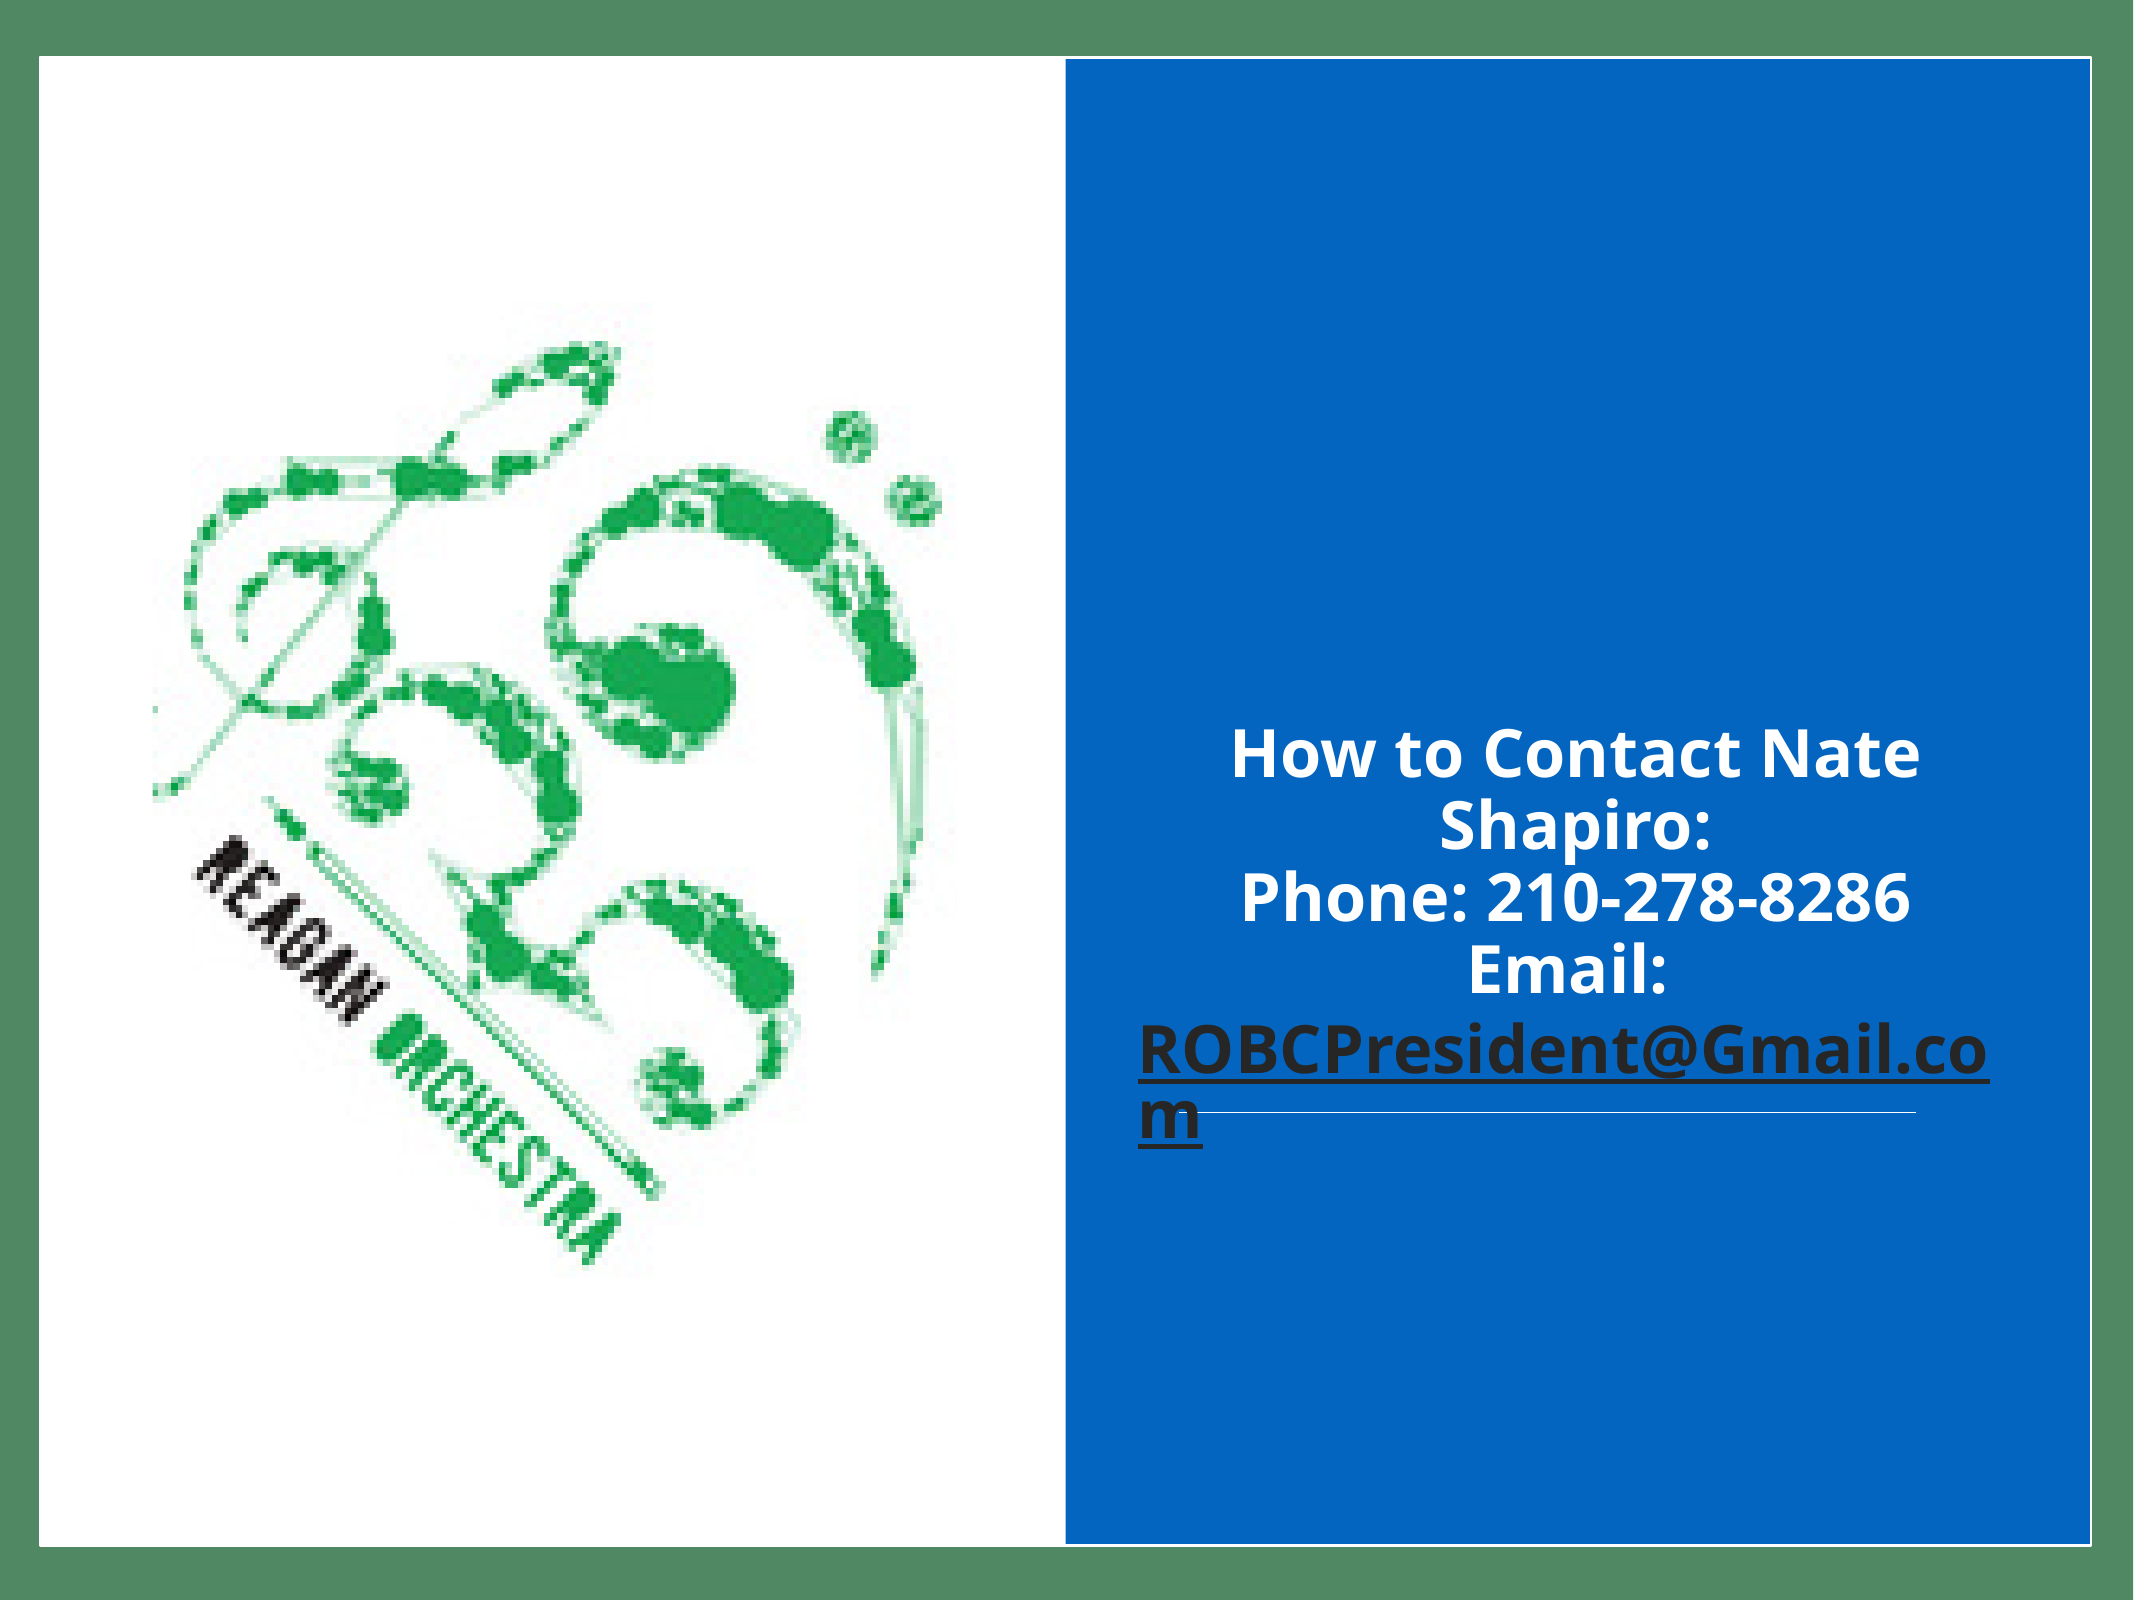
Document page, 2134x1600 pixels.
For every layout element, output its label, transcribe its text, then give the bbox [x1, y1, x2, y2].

title How to Contact Nate Shapiro: Phone: 210-278-8286 Email: ROBCPresident@Gmail.com [1122, 199, 2030, 1099]
picture [152, 199, 957, 1400]
text_box [38, 55, 2094, 1548]
text_box [0, 0, 2134, 1600]
